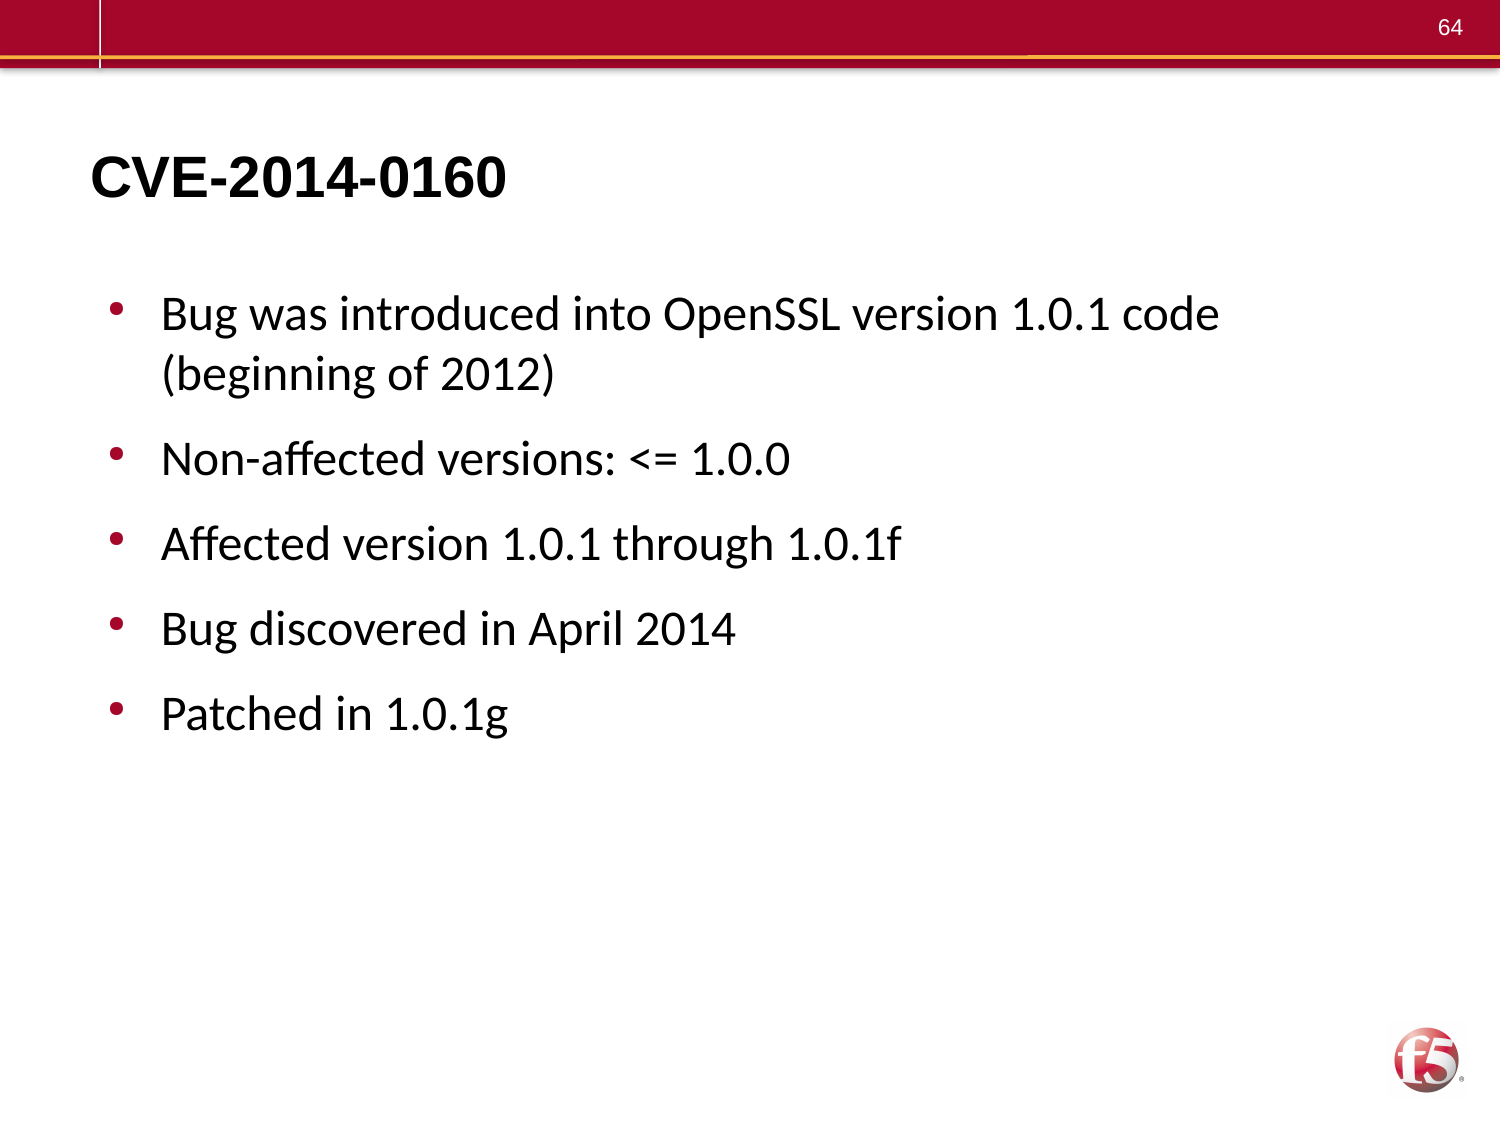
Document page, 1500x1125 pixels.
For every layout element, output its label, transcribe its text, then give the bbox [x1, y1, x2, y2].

title CVE-2014-0160 [74, 107, 1426, 241]
list Bug was introduced into OpenSSL version 1.0.1 code (beginning of 2012) Non-affected versions: <= 1.0.0 Affected version 1.0.1 through 1.0.1f Bug discovered in April 2014 Patched in 1.0.1g [74, 272, 1426, 990]
picture [1387, 1020, 1466, 1100]
